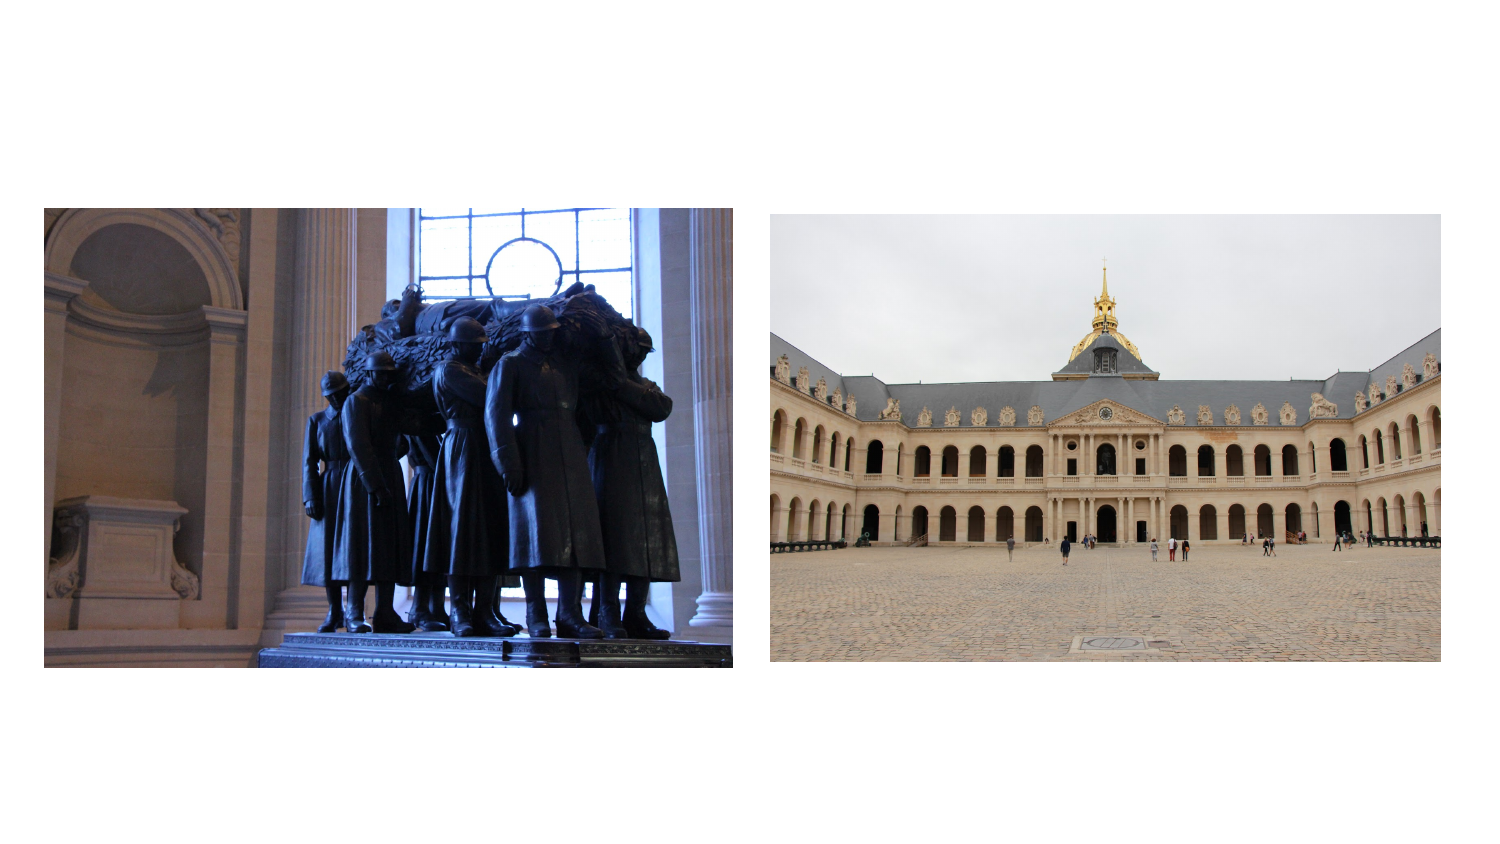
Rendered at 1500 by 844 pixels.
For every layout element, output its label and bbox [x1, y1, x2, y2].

picture [769, 214, 1441, 662]
picture [44, 208, 734, 668]
